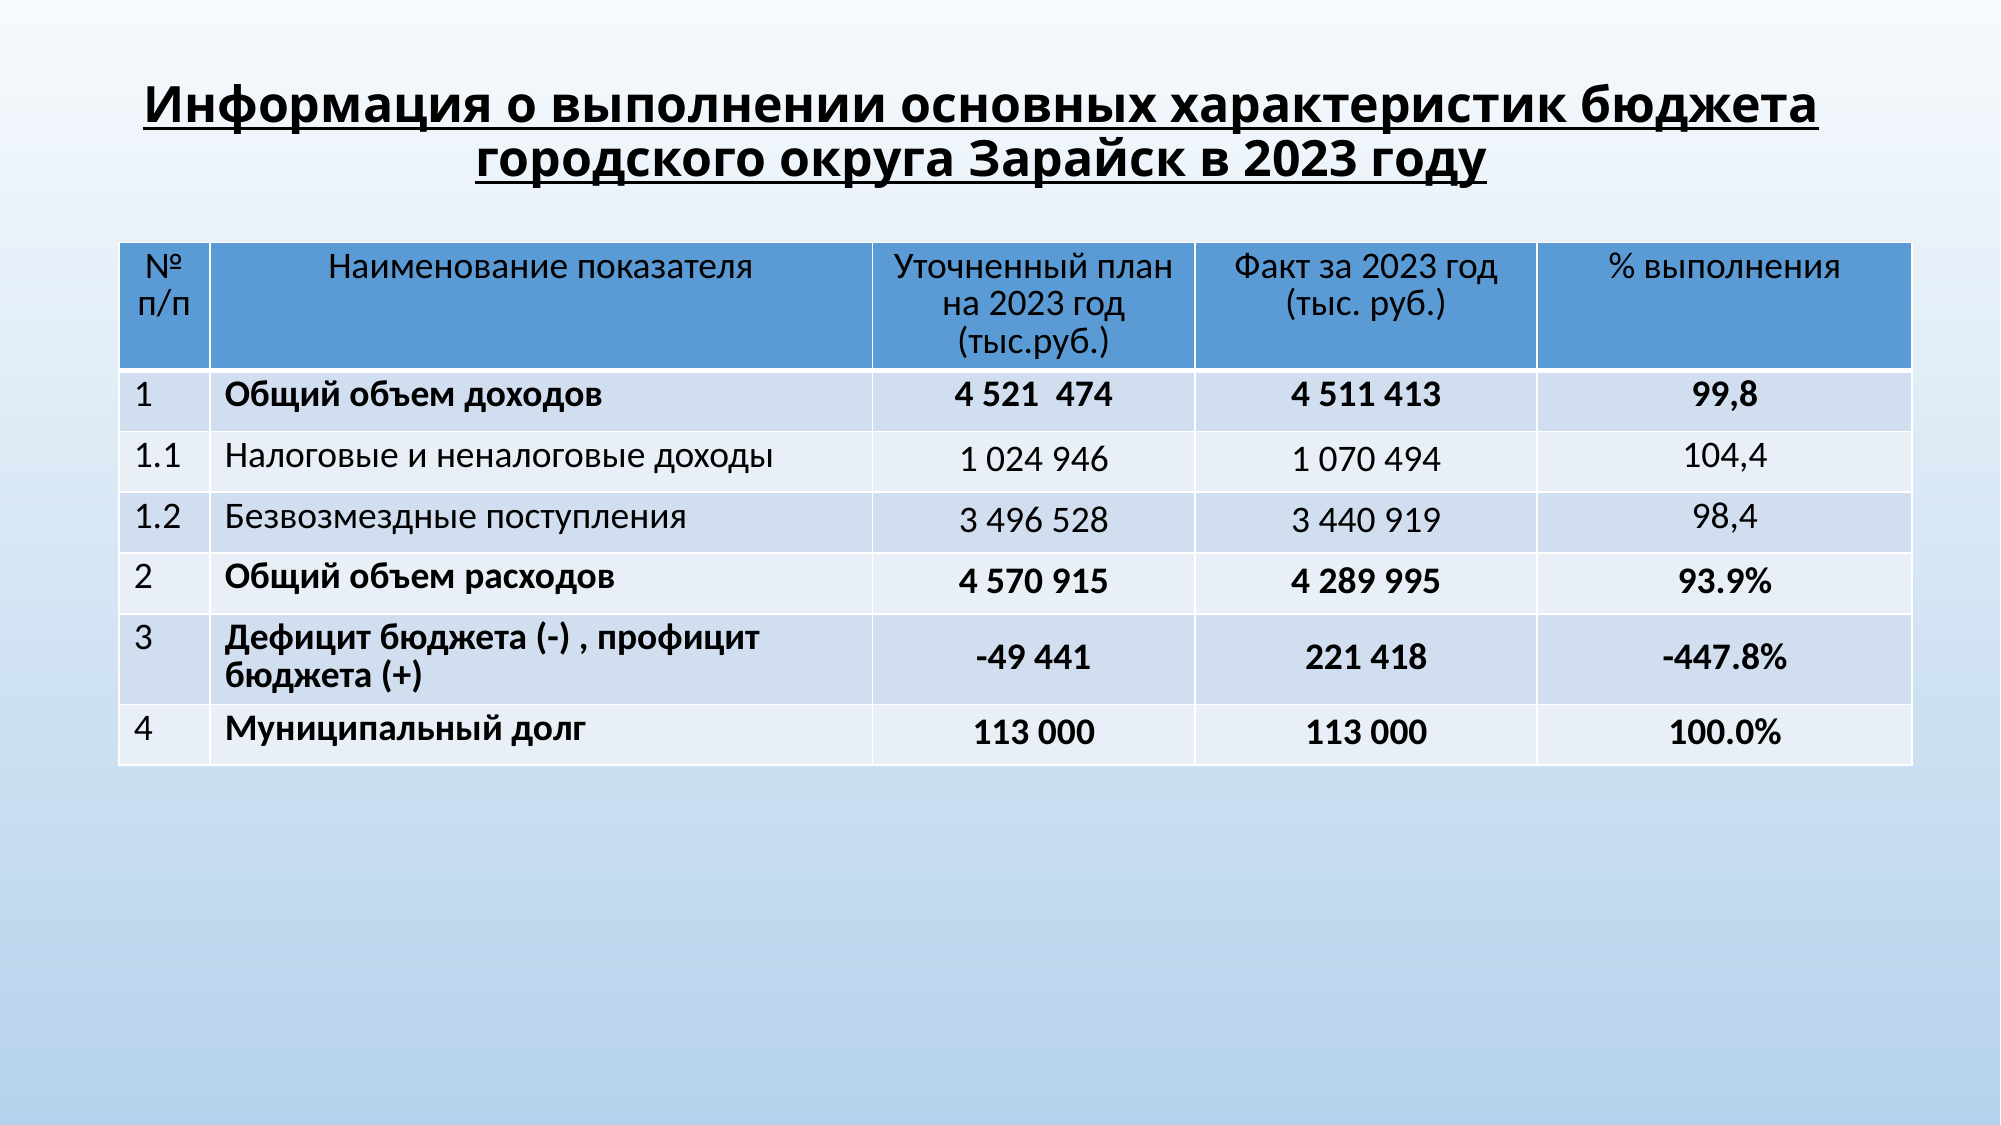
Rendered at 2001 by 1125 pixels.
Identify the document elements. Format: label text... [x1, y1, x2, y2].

table_cell 3 496 528 [873, 493, 1194, 552]
table_cell 4 521 474 [873, 373, 1194, 431]
table_cell 1.2 [120, 493, 209, 552]
table_cell 3 [120, 615, 209, 704]
table_cell 98,4 [1538, 493, 1911, 552]
table_header % выполнения [1538, 243, 1911, 368]
table_cell Безвозмездные поступления [211, 493, 872, 552]
table_cell 1 [120, 373, 209, 431]
table_cell Общий объем расходов [211, 554, 872, 613]
table_cell -49 441 [873, 615, 1194, 704]
table_cell Муниципальный долг [211, 705, 872, 764]
table_cell -447.8% [1538, 615, 1911, 704]
table_cell Общий объем доходов [211, 373, 872, 431]
table_cell 1.1 [120, 432, 209, 491]
table_cell 4 570 915 [873, 554, 1194, 613]
table_cell Дефицит бюджета (-) , профицит бюджета (+) [211, 615, 872, 704]
table_cell 113 000 [1196, 705, 1536, 764]
table_cell 104,4 [1538, 432, 1911, 491]
table_cell Налоговые и неналоговые доходы [211, 432, 872, 491]
table_cell 2 [120, 554, 209, 613]
table_header № п/п [120, 243, 209, 368]
table_header Наименование показателя [211, 243, 872, 368]
table_cell 100.0% [1538, 705, 1911, 764]
table_header Уточненный план на 2023 год (тыс.руб.) [873, 243, 1194, 368]
table_cell 1 024 946 [873, 432, 1194, 491]
table_cell 3 440 919 [1196, 493, 1536, 552]
table_cell 113 000 [873, 705, 1194, 764]
table_cell 4 [120, 705, 209, 764]
title Информация о выполнении основных характеристик бюджета городского округа Зарайск в 2023 году [24, 24, 1938, 243]
table_cell 93.9% [1538, 554, 1911, 613]
table_cell 99,8 [1538, 373, 1911, 431]
table_cell 1 070 494 [1196, 432, 1536, 491]
table_header Факт за 2023 год (тыс. руб.) [1196, 243, 1536, 368]
table_cell 221 418 [1196, 615, 1536, 704]
table_cell 4 511 413 [1196, 373, 1536, 431]
table_cell 4 289 995 [1196, 554, 1536, 613]
